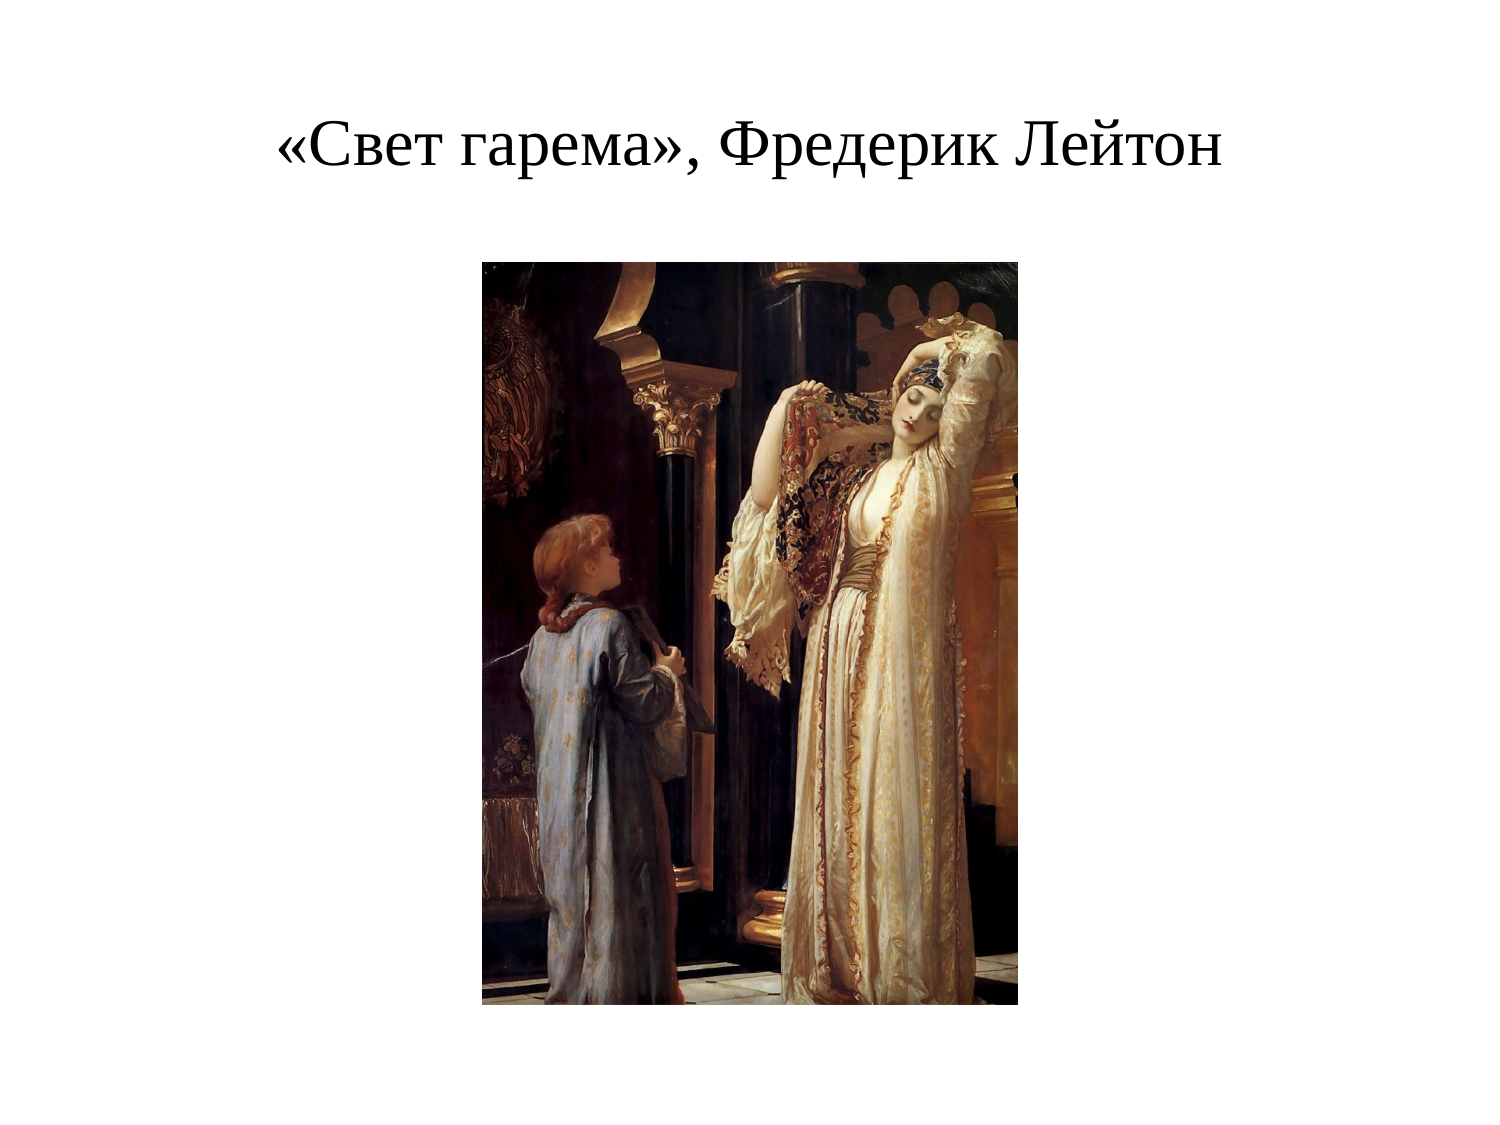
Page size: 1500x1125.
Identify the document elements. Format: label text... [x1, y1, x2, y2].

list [481, 262, 1019, 1006]
title «Свет гарема», Фредерик Лейтон [75, 45, 1425, 233]
